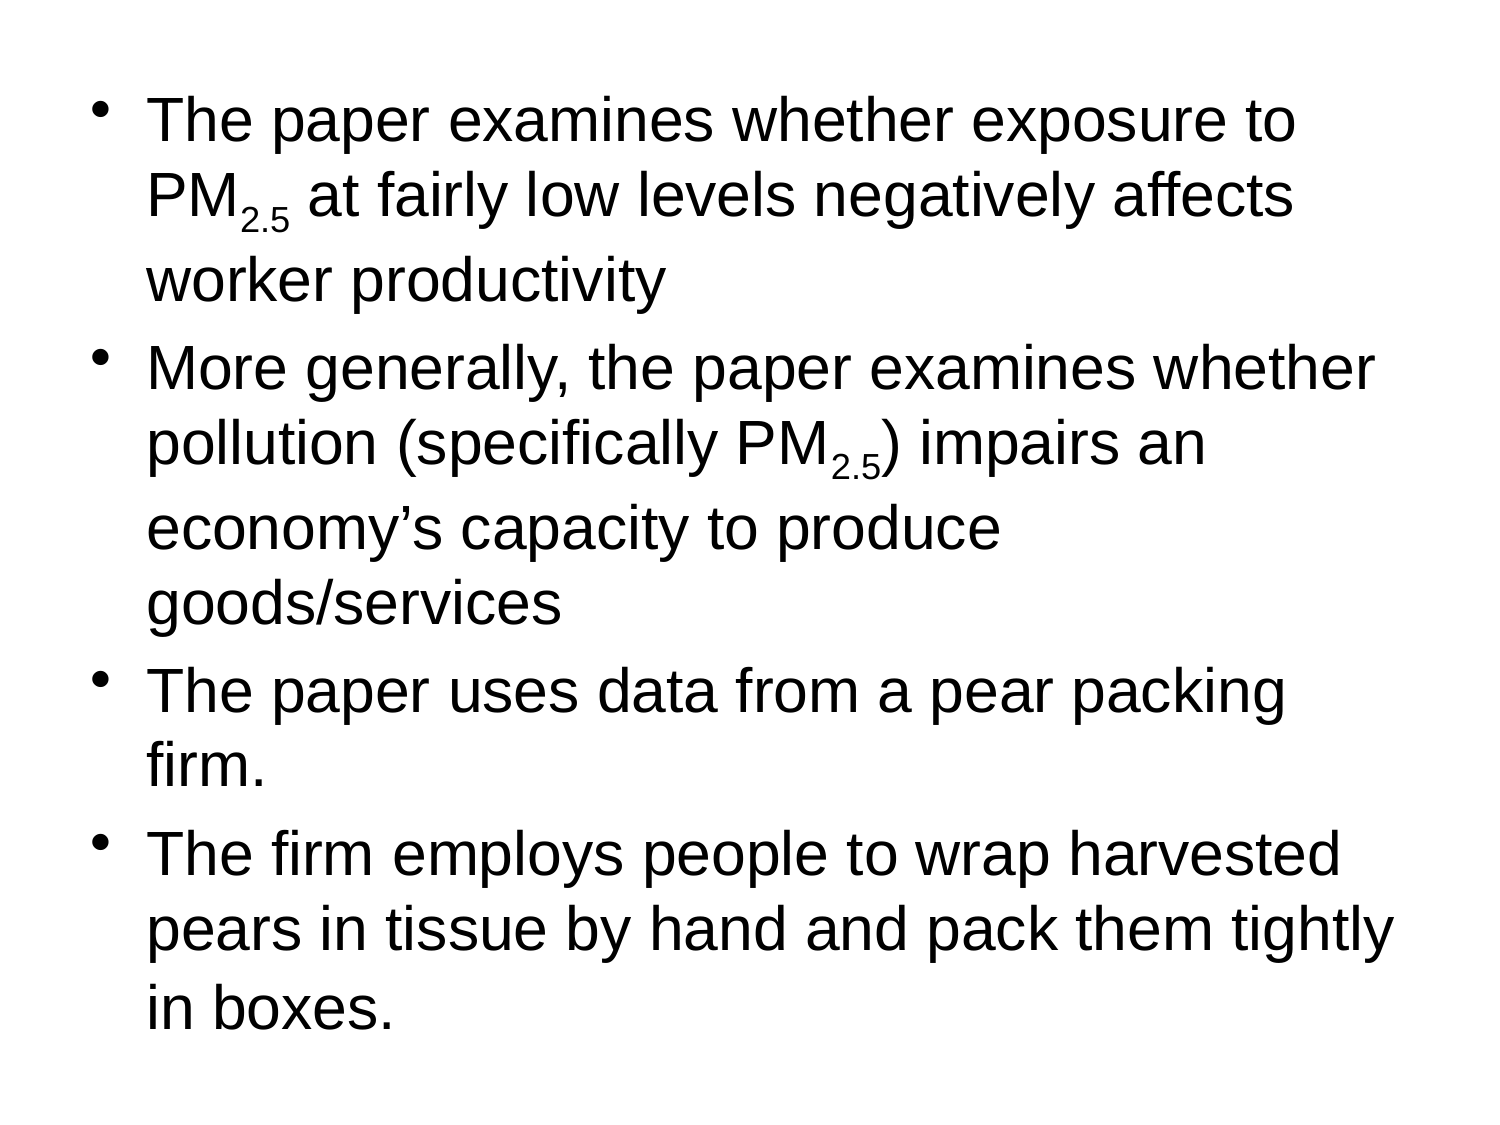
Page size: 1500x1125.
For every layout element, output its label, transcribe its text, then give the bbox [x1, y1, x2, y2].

list The paper examines whether exposure to PM2.5 at fairly low levels negatively affects worker productivity More generally, the paper examines whether pollution (specifically PM2.5) impairs an economy’s capacity to produce goods/services The paper uses data from a pear packing firm. The firm employs people to wrap harvested pears in tissue by hand and pack them tightly in boxes. [75, 71, 1425, 1002]
